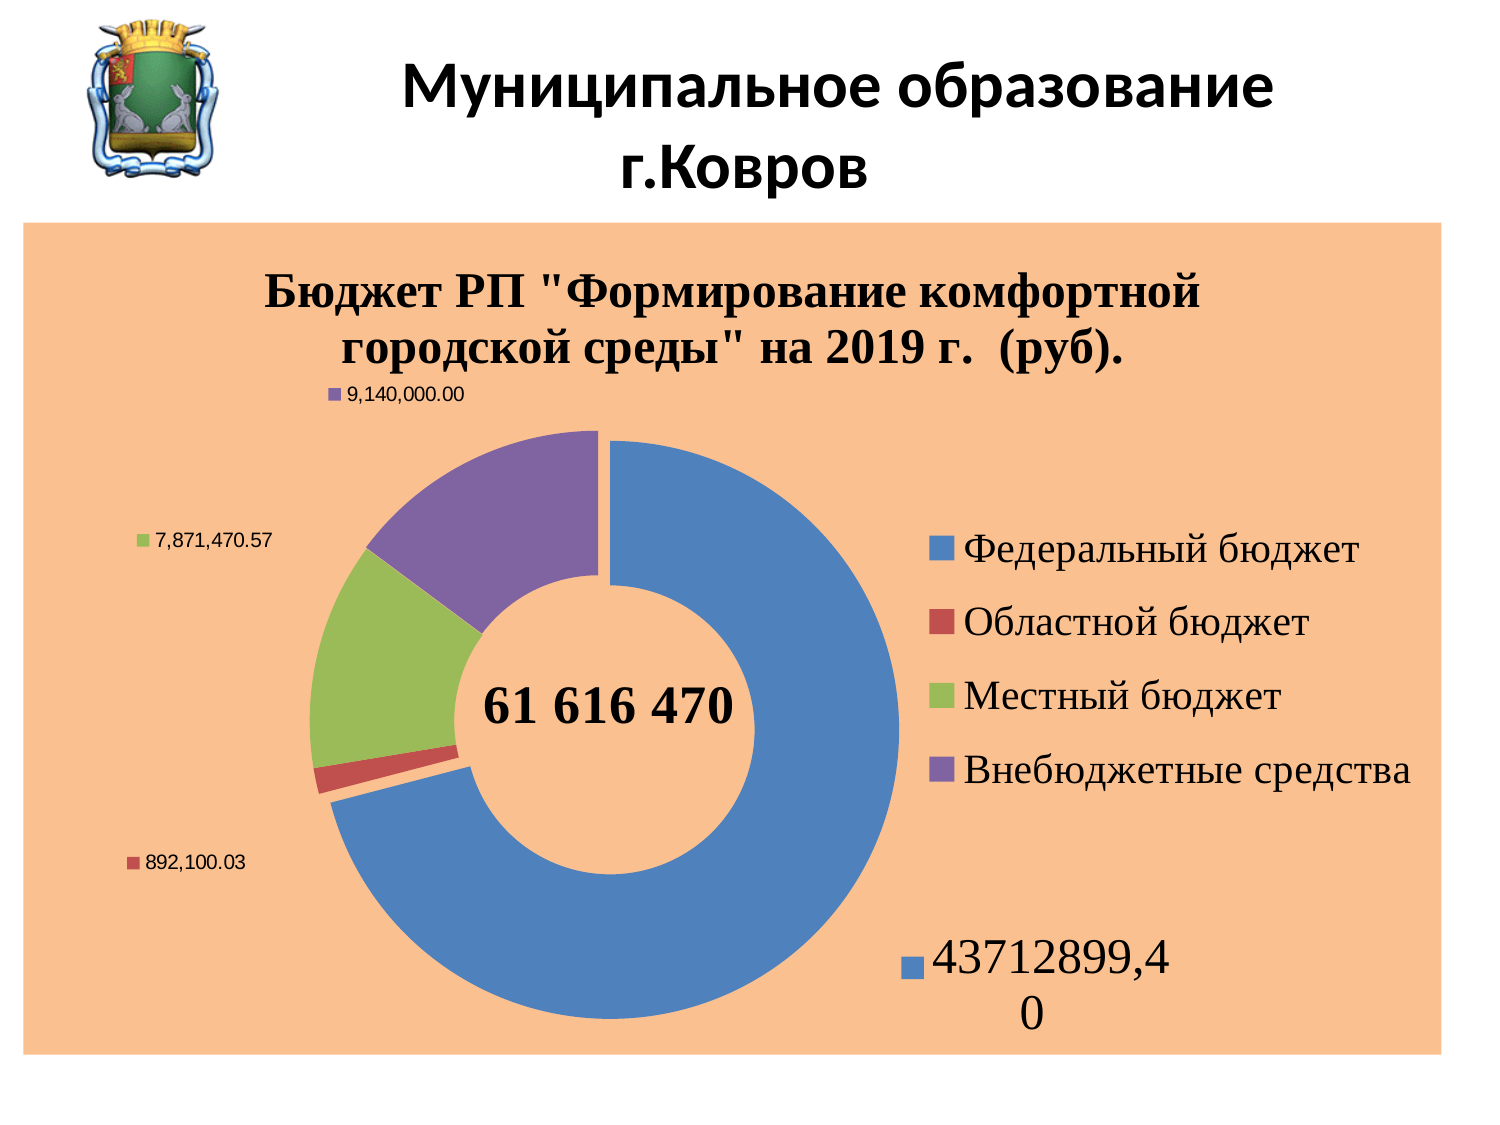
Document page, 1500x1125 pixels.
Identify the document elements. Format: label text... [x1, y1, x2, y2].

chart [23, 222, 1442, 1055]
title Муниципальное образование г.Ковров [70, 23, 1421, 211]
picture [81, 0, 223, 200]
